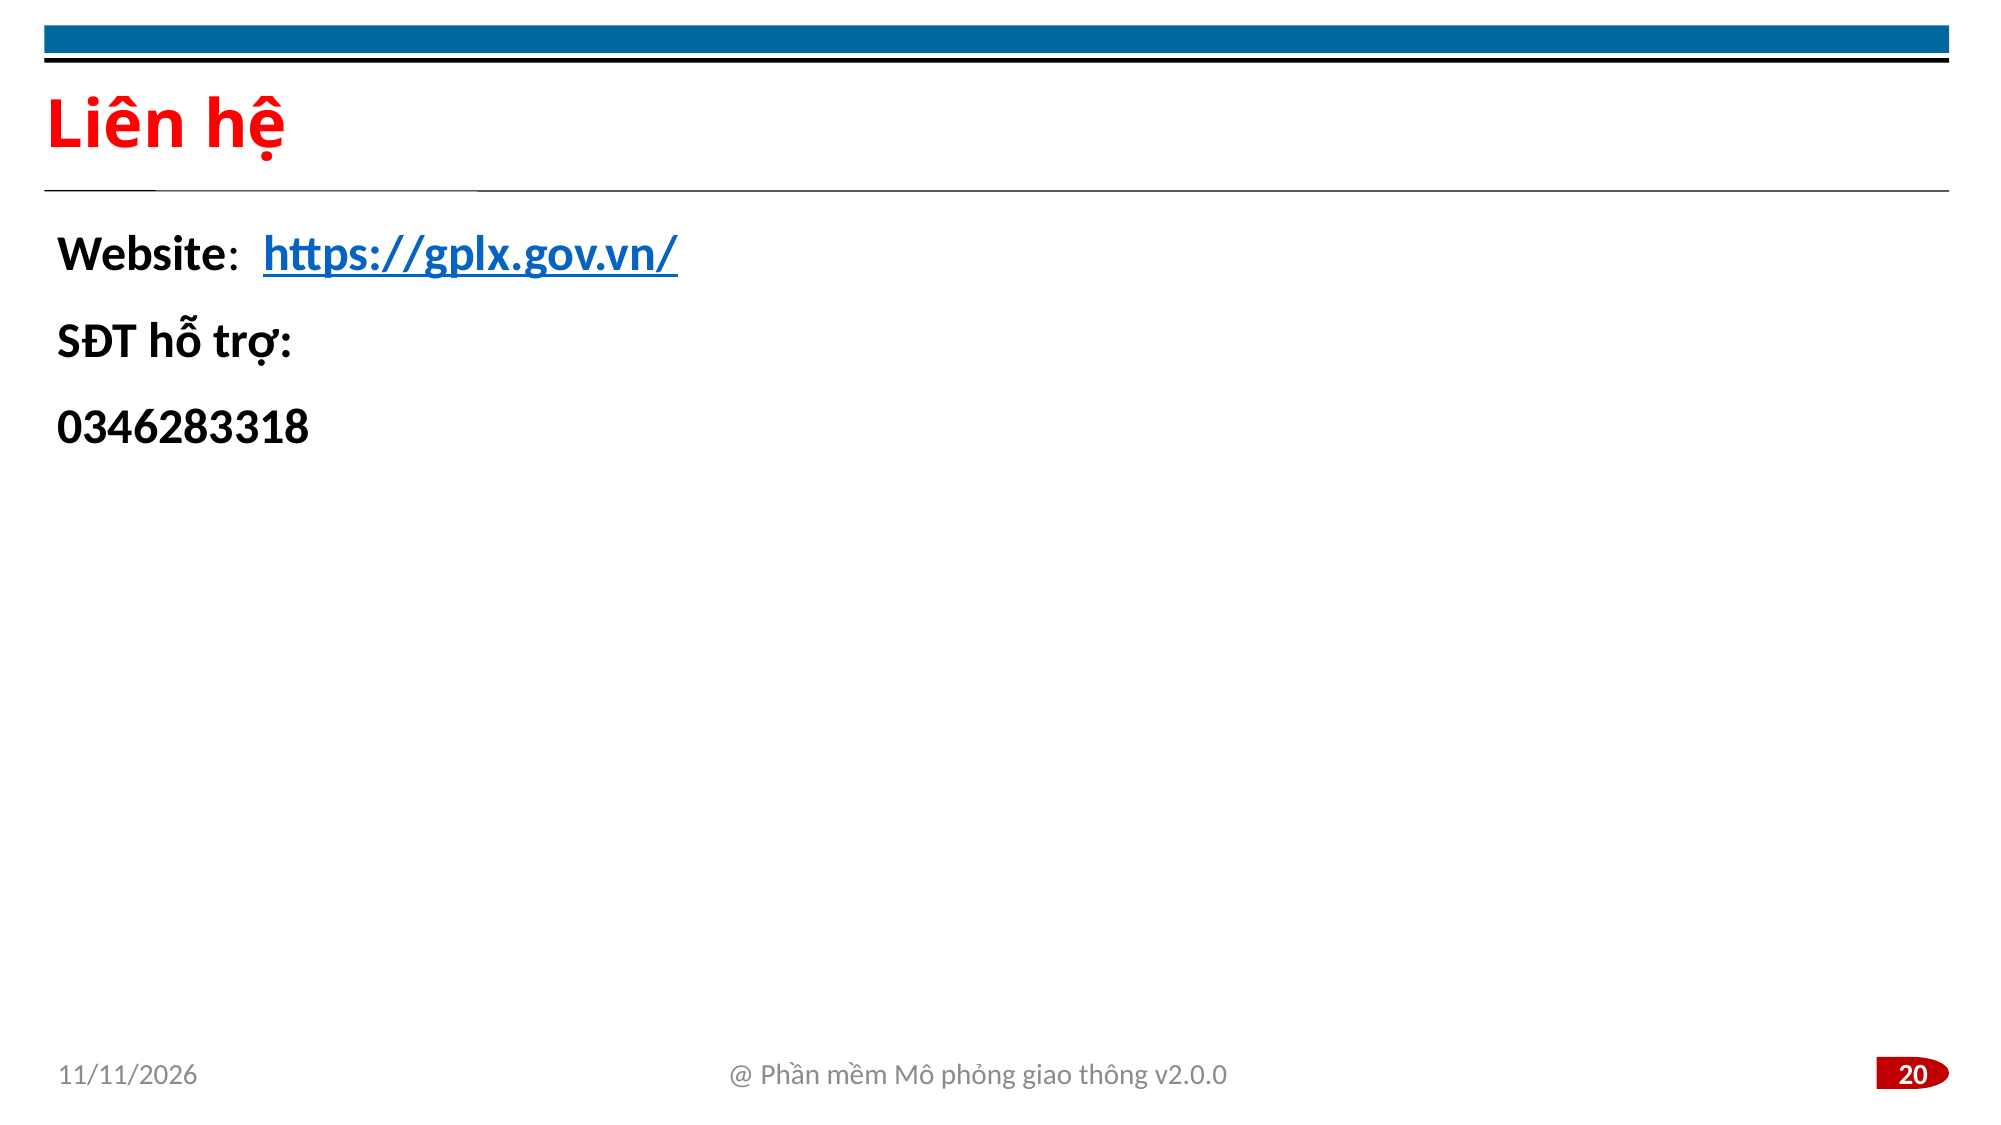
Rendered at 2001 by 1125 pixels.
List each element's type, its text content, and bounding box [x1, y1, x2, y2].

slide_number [42, 1042, 239, 1103]
title Liên hệ [45, 74, 1951, 179]
list Website: https://gplx.gov.vn/ SĐT hỗ trợ: 0346283318 [42, 206, 1950, 1031]
slide_number 20 [1876, 1042, 1950, 1103]
footer @ Phần mềm Mô phỏng giao thông v2.0.0 [270, 1042, 1685, 1103]
